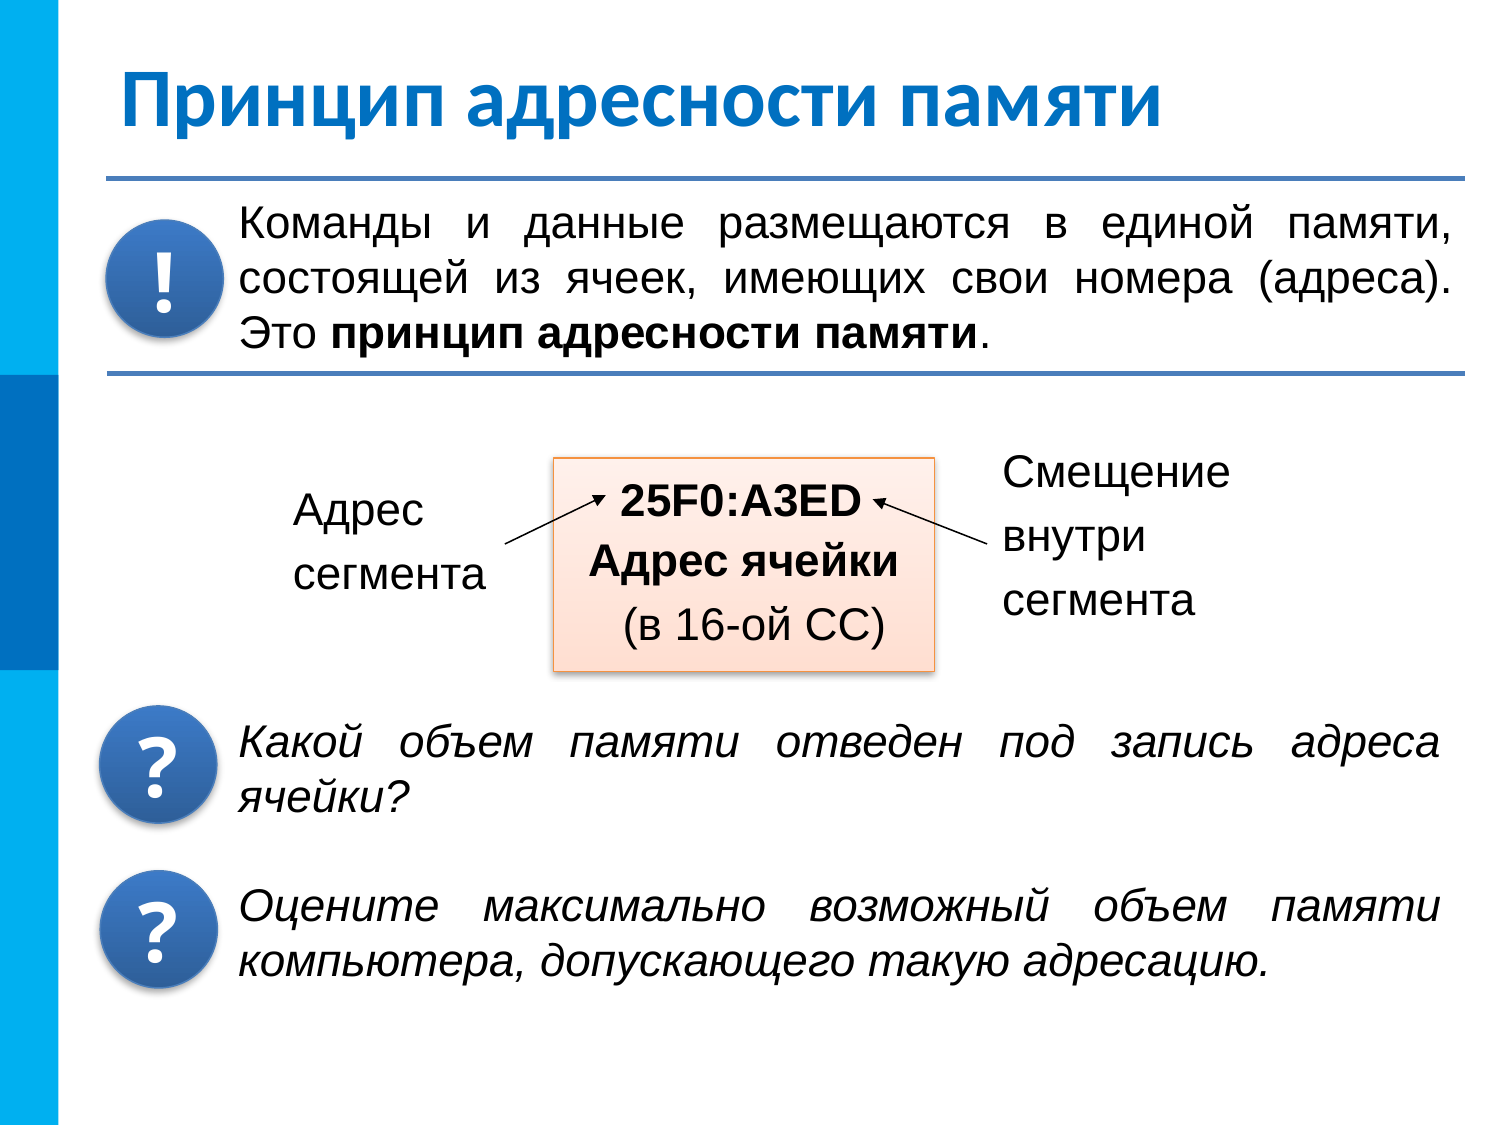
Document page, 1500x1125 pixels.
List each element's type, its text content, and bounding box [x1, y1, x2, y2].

text_box [553, 457, 935, 497]
text_box [553, 554, 935, 672]
text_box Смещение внутри сегмента [987, 433, 1281, 654]
title Принцип адресности памяти [105, 45, 1458, 141]
text_box 25F0:A3ED [605, 462, 887, 528]
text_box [99, 868, 1458, 1013]
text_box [872, 498, 988, 545]
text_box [105, 178, 1469, 374]
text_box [504, 495, 606, 545]
text_box Адрес сегмента [277, 472, 502, 616]
text_box Адрес ячейки (в 16-ой СС) [573, 528, 935, 585]
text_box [99, 703, 1457, 824]
